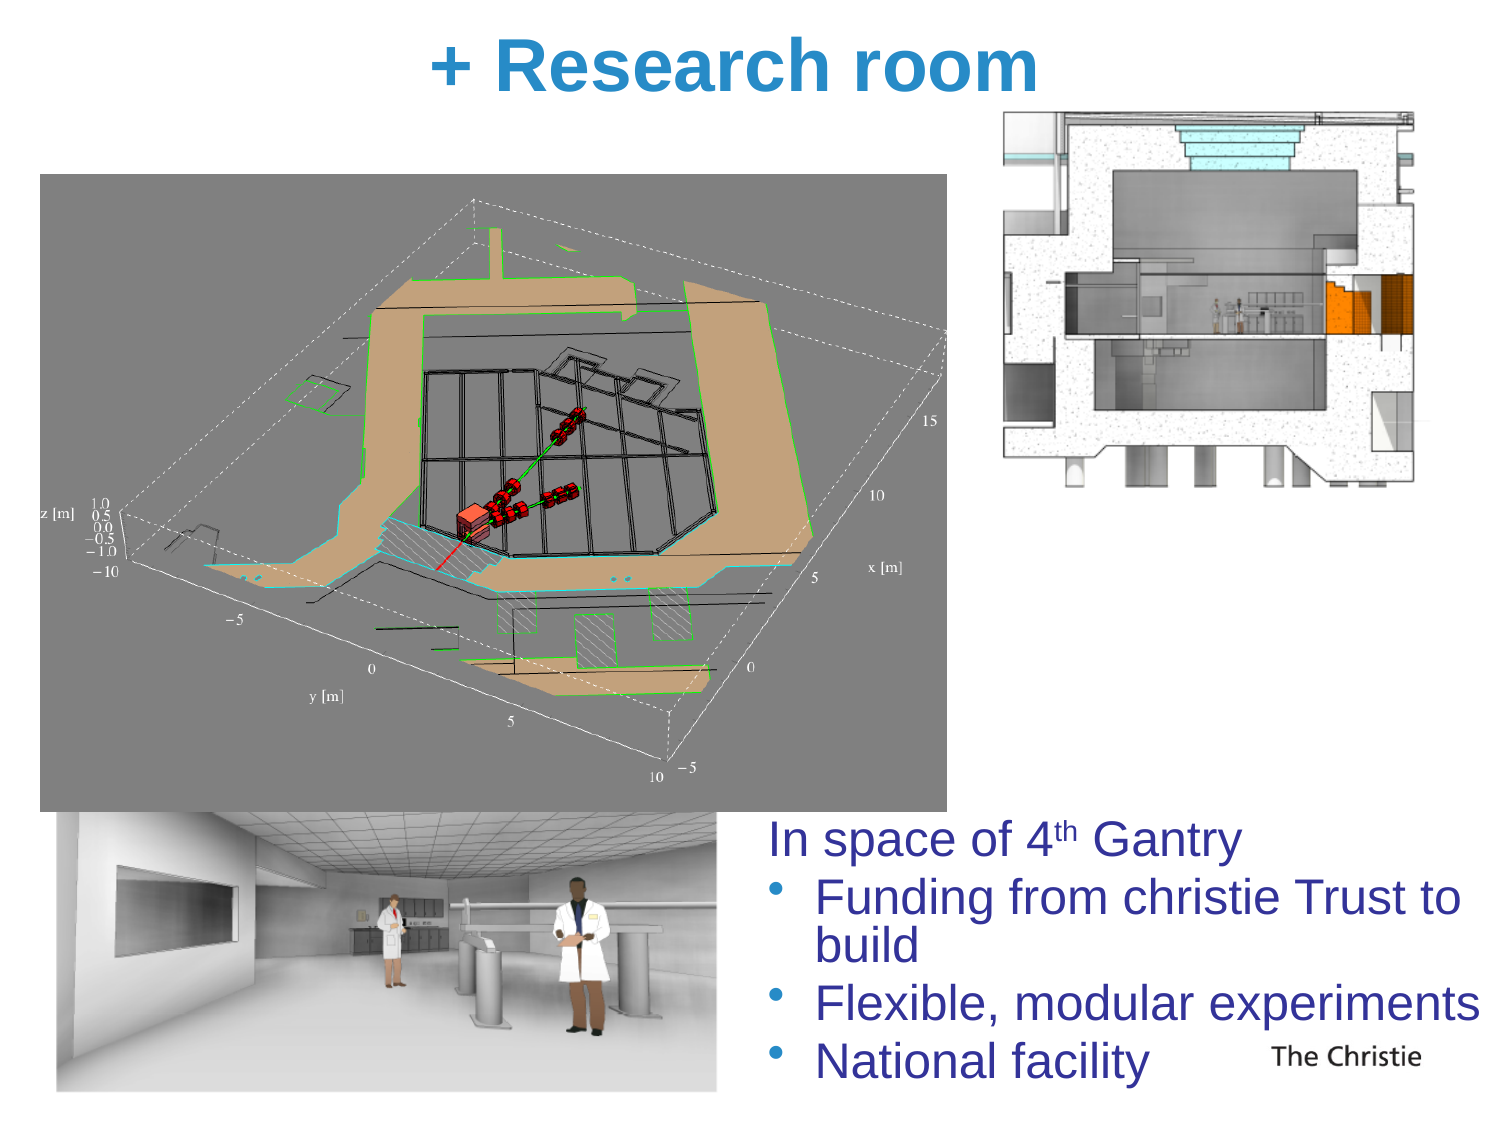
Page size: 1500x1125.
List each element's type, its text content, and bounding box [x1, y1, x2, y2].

title + Research room [50, 0, 1401, 122]
list In space of 4th Gantry Funding from christie Trust to build Flexible, modular experiments National facility [729, 811, 1500, 1097]
picture [40, 174, 947, 1095]
picture [977, 97, 1456, 499]
